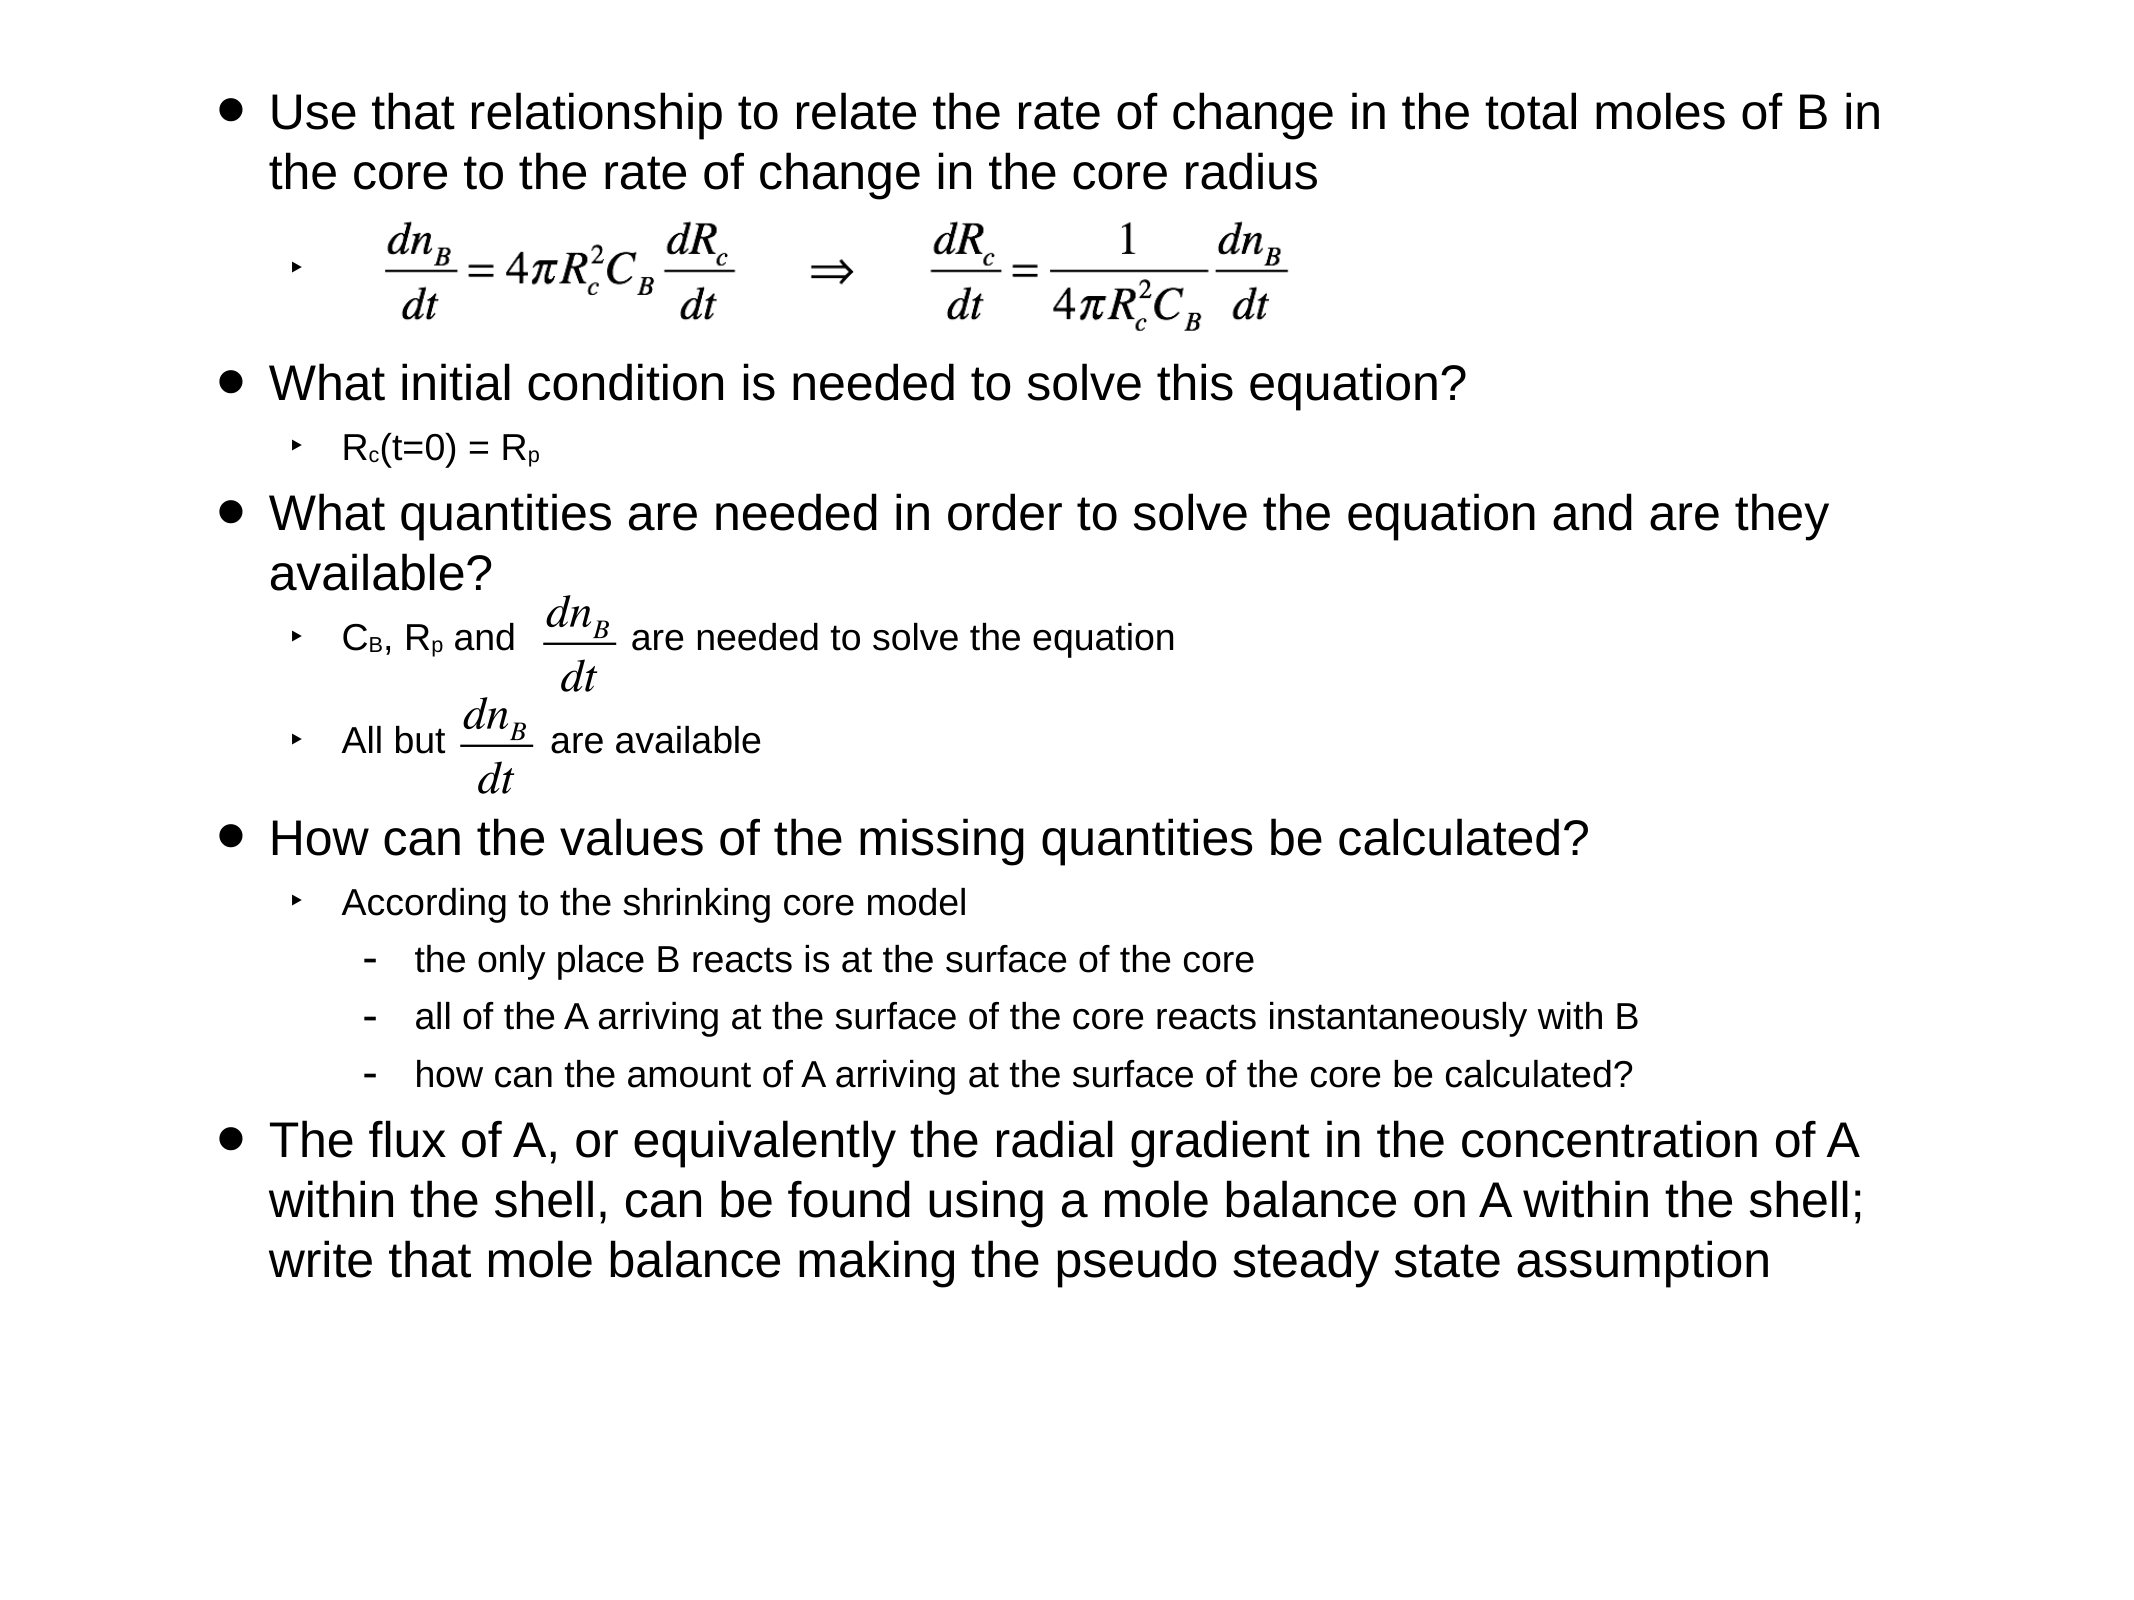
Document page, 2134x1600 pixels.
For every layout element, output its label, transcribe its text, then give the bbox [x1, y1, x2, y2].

picture [381, 214, 1294, 336]
list Use that relationship to relate the rate of change in the total moles of B in the core to the rate of change in the core radius What initial condition is needed to solve this equation? Rc(t=0) = Rp What quantities are needed in order to solve the equation and are they available? CB, Rp and are needed to solve the equation All but are available How can the values of the missing quantities be calculated? According to the shrinking core model the only place B reacts is at the surface of the core all of the A arriving at the surface of the core reacts instantaneously with B how can the amount of A arriving at the surface of the core be calculated? The flux of A, or equivalently the radial gradient in the concentration of A within the shell, can be found using a mole balance on A within the shell; write that mole balance making the pseudo steady state assumption [208, 70, 1925, 1478]
picture [456, 689, 538, 798]
picture [539, 587, 621, 696]
